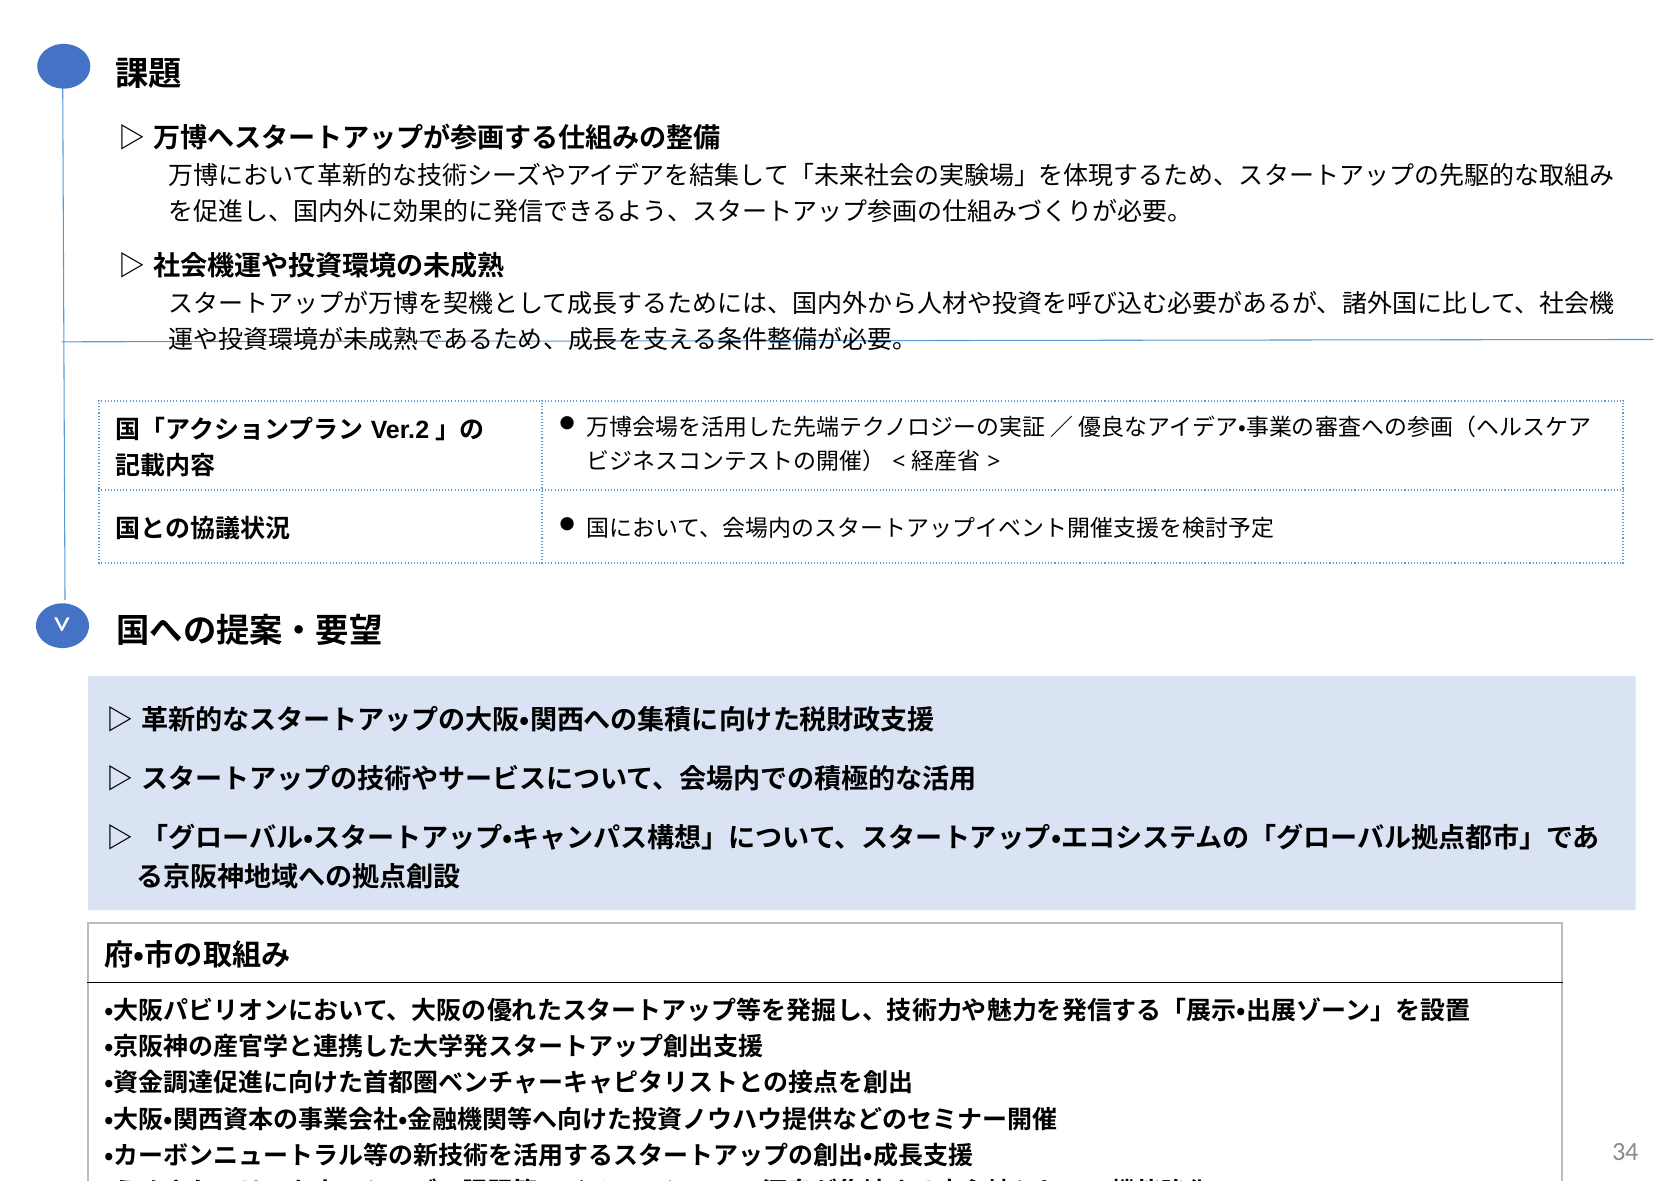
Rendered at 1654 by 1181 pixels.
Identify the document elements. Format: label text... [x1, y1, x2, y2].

table_header ▷革新的なスタートアップの大阪・関西への集積に向けた税財政支援 [90, 690, 1623, 749]
table_cell ▷社会機運や投資環境の未成熟 スタートアップが万博を契機として成長するためには、国内外から人材や投資を呼び込む必要があるが、諸外国に比して、社会機運や投資環境が未成熟であるため、成長を支える条件整備が必要。 [102, 236, 1654, 339]
text_box 課題 [100, 45, 197, 100]
table_cell ▷「グローバル・スタートアップ・キャンパス構想」について、スタートアップ・エコシステムの「グローバル拠点都市」である京阪神地域への拠点創設 [90, 808, 1623, 903]
table_header 国「アクションプランVer.2」の 記載内容 [99, 401, 542, 490]
table_cell 国において、会場内のスタートアップイベント開催支援を検討予定 [542, 490, 1623, 563]
table_cell 国との協議状況 [99, 490, 542, 563]
table_header ▷万博へスタートアップが参画する仕組みの整備 万博において革新的な技術シーズやアイデアを結集して「未来社会の実験場」を体現するため、スタートアップの先駆的な取組みを促進し、国内外に効果的に発信できるよう、スタートアップ参画の仕組みづくりが必要。 [102, 108, 1654, 236]
text_box > [35, 599, 95, 649]
text_box [36, 42, 92, 90]
slide_number 34 [1281, 1118, 1654, 1181]
text_box [87, 675, 1637, 911]
table_header 万博会場を活⽤した先端テクノロジーの実証 ／ 優良なアイデア・事業の審査への参画（ヘルスケアビジネスコンテストの開催）<経産省> [542, 401, 1623, 490]
table_cell ・大阪パビリオンにおいて、大阪の優れたスタートアップ等を発掘し、技術力や魅力を発信する「展示・出展ゾーン」を設置 ・京阪神の産官学と連携した大学発スタートアップ創出支援 ・資金調達促進に向けた首都圏ベンチャーキャピタリストとの接点を創出 ・大阪・関西資本の事業会社・金融機関等へ向けた投資ノウハウ提供などのセミナー開催 ・カーボンニュートラル等の新技術を活用するスタートアップの創出・成長支援 ・うめきたエリアを人、シーズ、課題等のイノベーションの源泉が集結する中心地としての機能強化 [89, 983, 1561, 1181]
table_cell ▷社会機運や投資環境の未成熟 スタートアップが万博を契機として成長するためには、国内外から人材や投資を呼び込む必要があるが、諸外国に比して、社会機運や投資環境が未成熟であるため、成長を支える条件整備が必要。 [102, 342, 1654, 364]
text_box 国への提案・要望 [101, 602, 398, 657]
table_cell ▷スタートアップの技術やサービスについて、会場内での積極的な活用 [90, 749, 1623, 808]
table_header 府・市の取組み [89, 924, 1561, 982]
